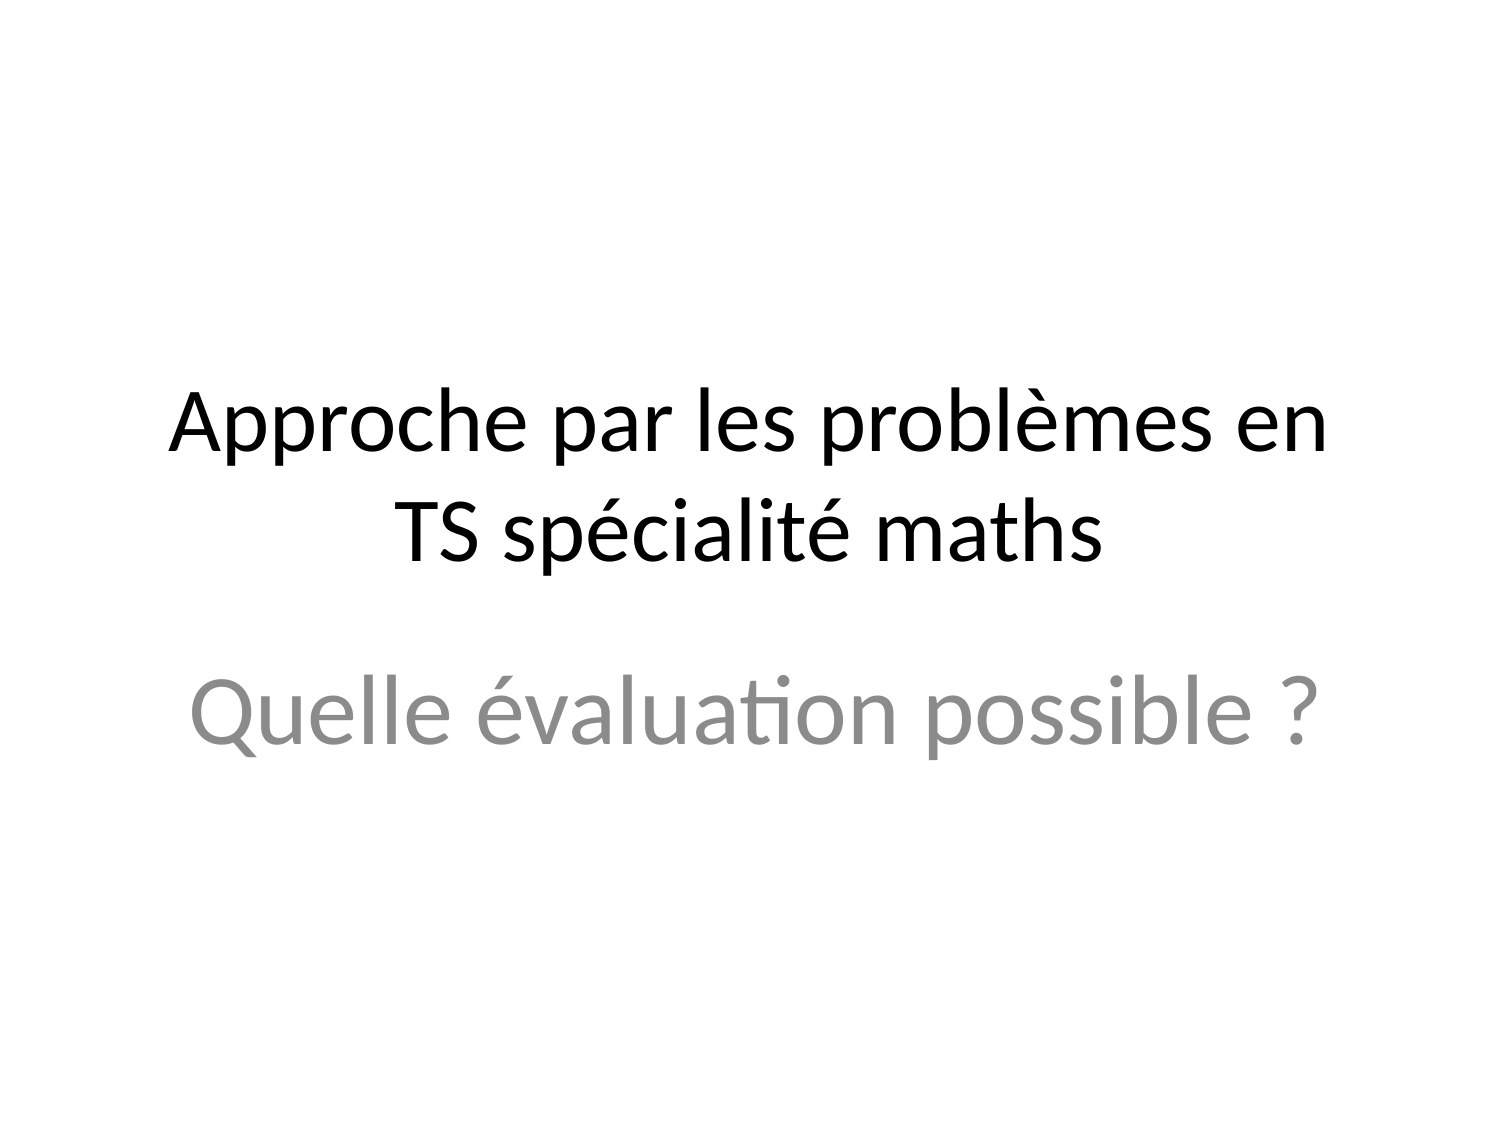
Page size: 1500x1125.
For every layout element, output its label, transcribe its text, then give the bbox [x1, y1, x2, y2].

title Approche par les problèmes en TS spécialité maths [112, 349, 1388, 591]
subtitle Quelle évaluation possible ? [152, 637, 1360, 925]
